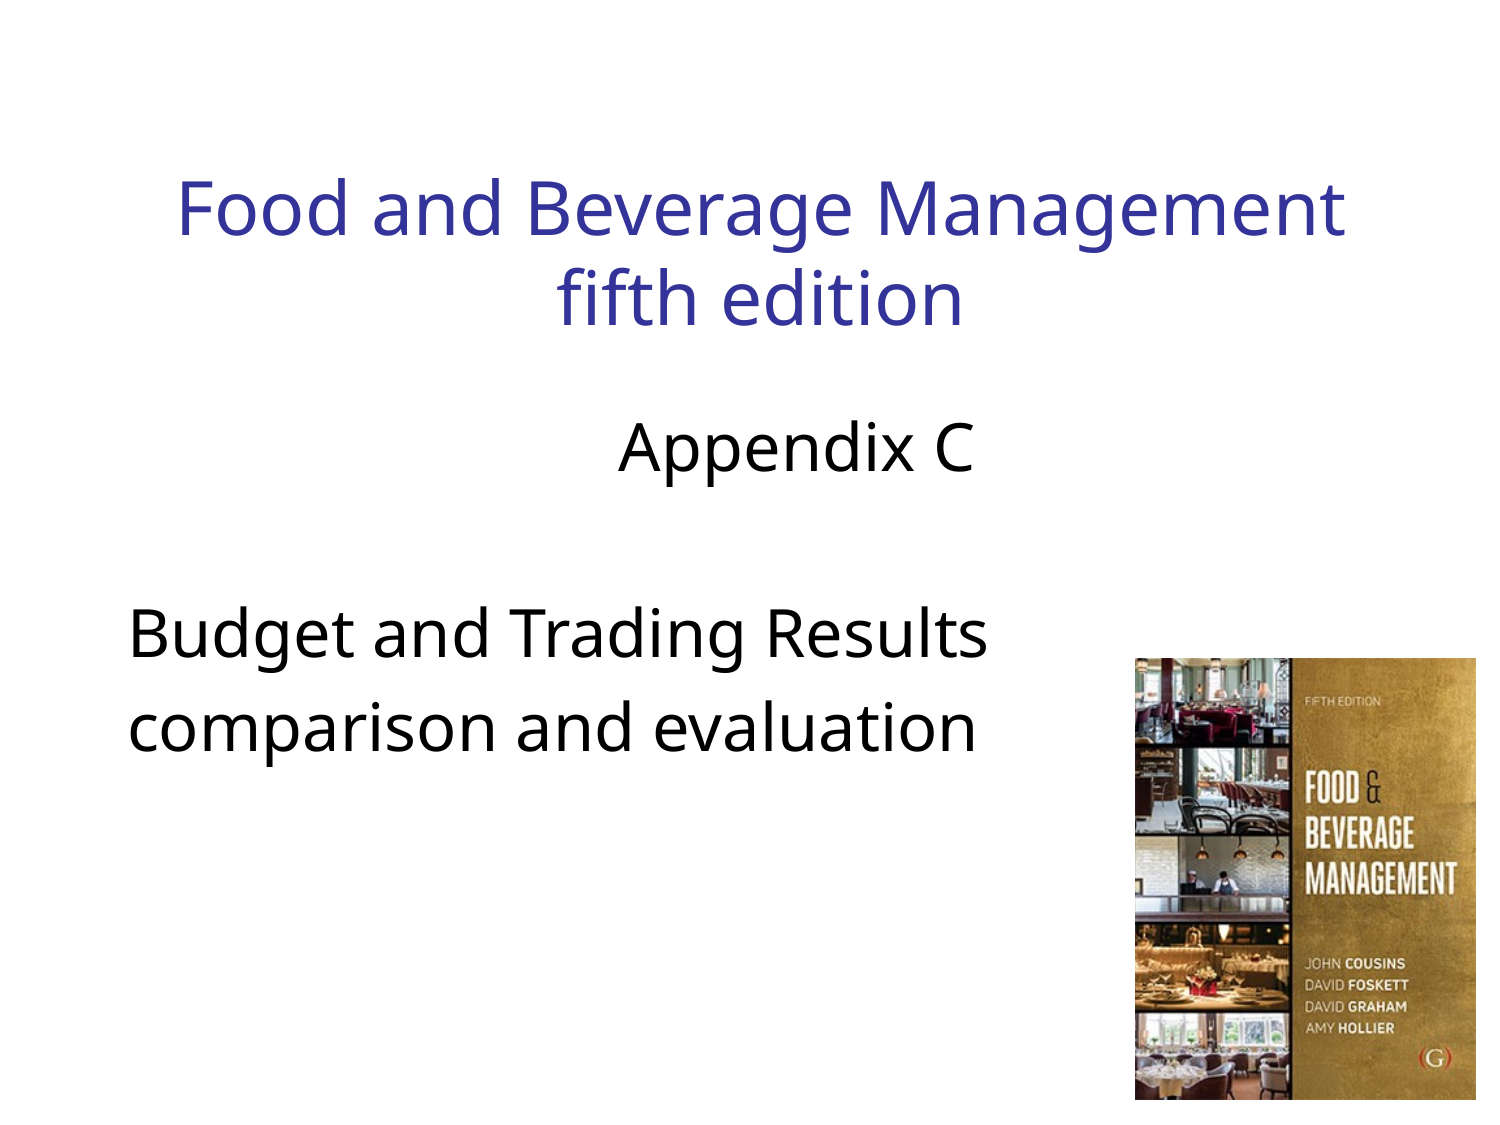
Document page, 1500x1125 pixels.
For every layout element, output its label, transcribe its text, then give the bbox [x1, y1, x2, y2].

title Food and Beverage Management fifth edition [123, 160, 1399, 349]
picture [1135, 681, 1476, 1100]
subtitle Appendix C Budget and Trading Results comparison and evaluation [112, 397, 1483, 681]
